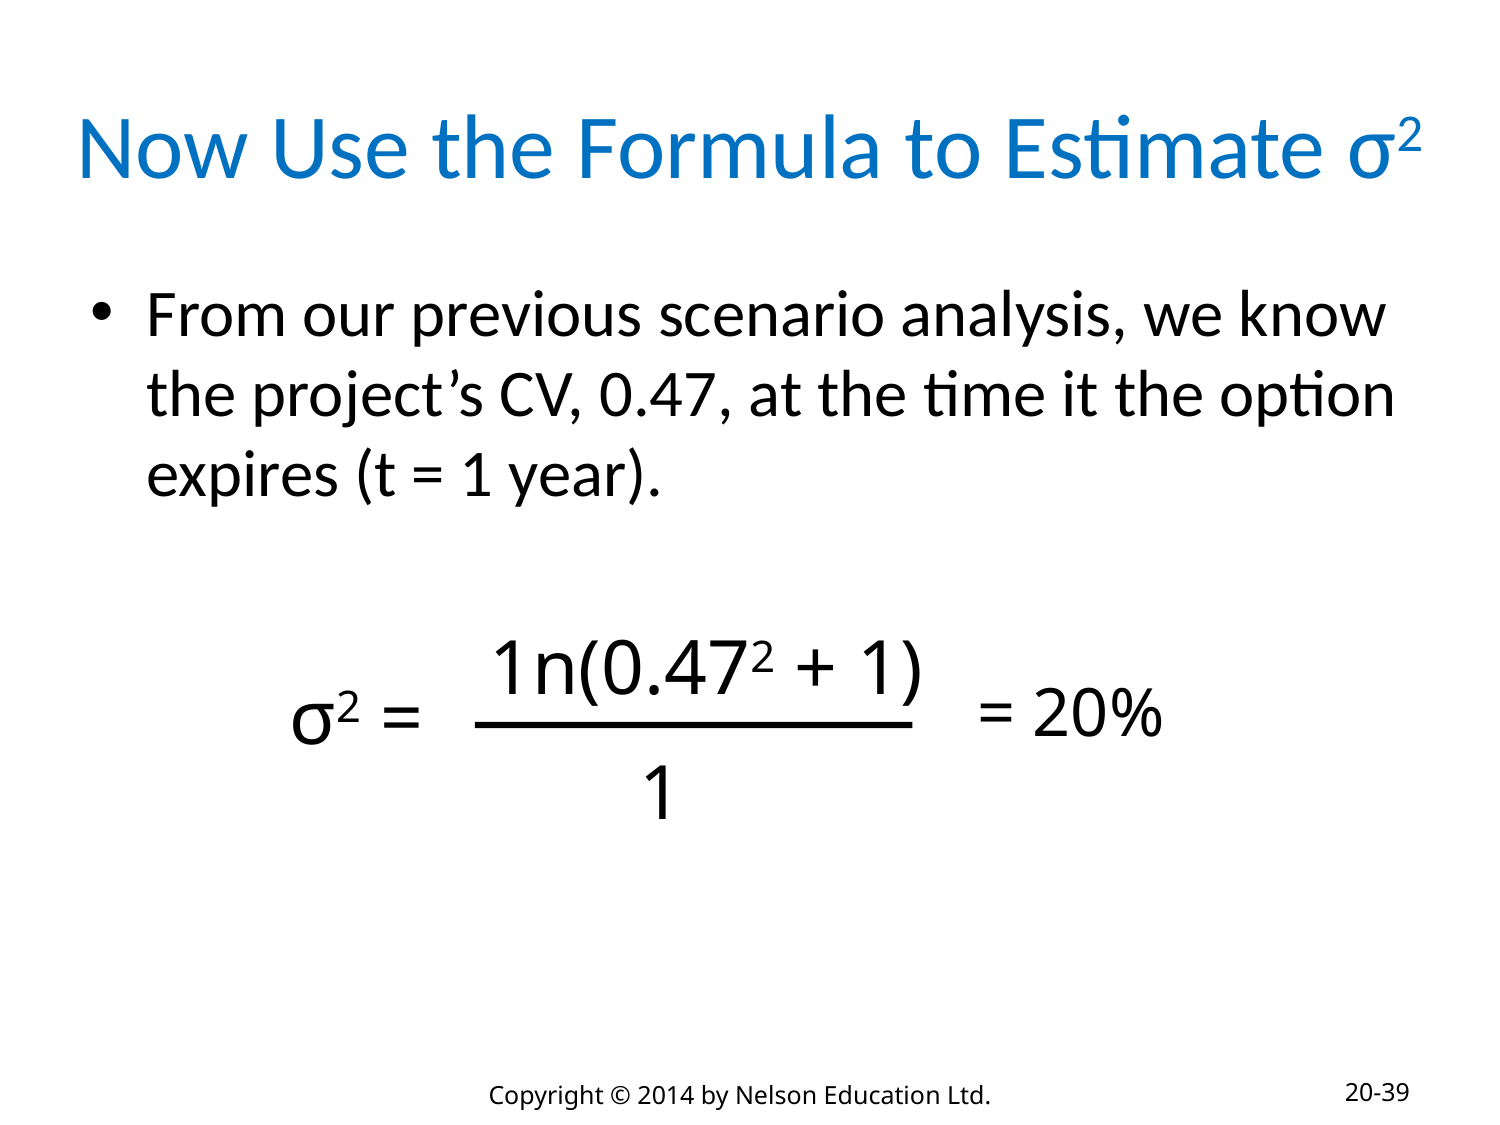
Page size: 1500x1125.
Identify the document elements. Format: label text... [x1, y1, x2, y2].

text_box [274, 612, 1288, 843]
footer Copyright © 2014 by Nelson Education Ltd. [337, 1065, 1150, 1125]
list From our previous scenario analysis, we know the project’s CV, 0.47, at the time it the option expires (t = 1 year). [74, 262, 1426, 1006]
title Now Use the Formula to Estimate σ2 [0, 42, 1500, 205]
slide_number 20-39 [1312, 1063, 1425, 1124]
